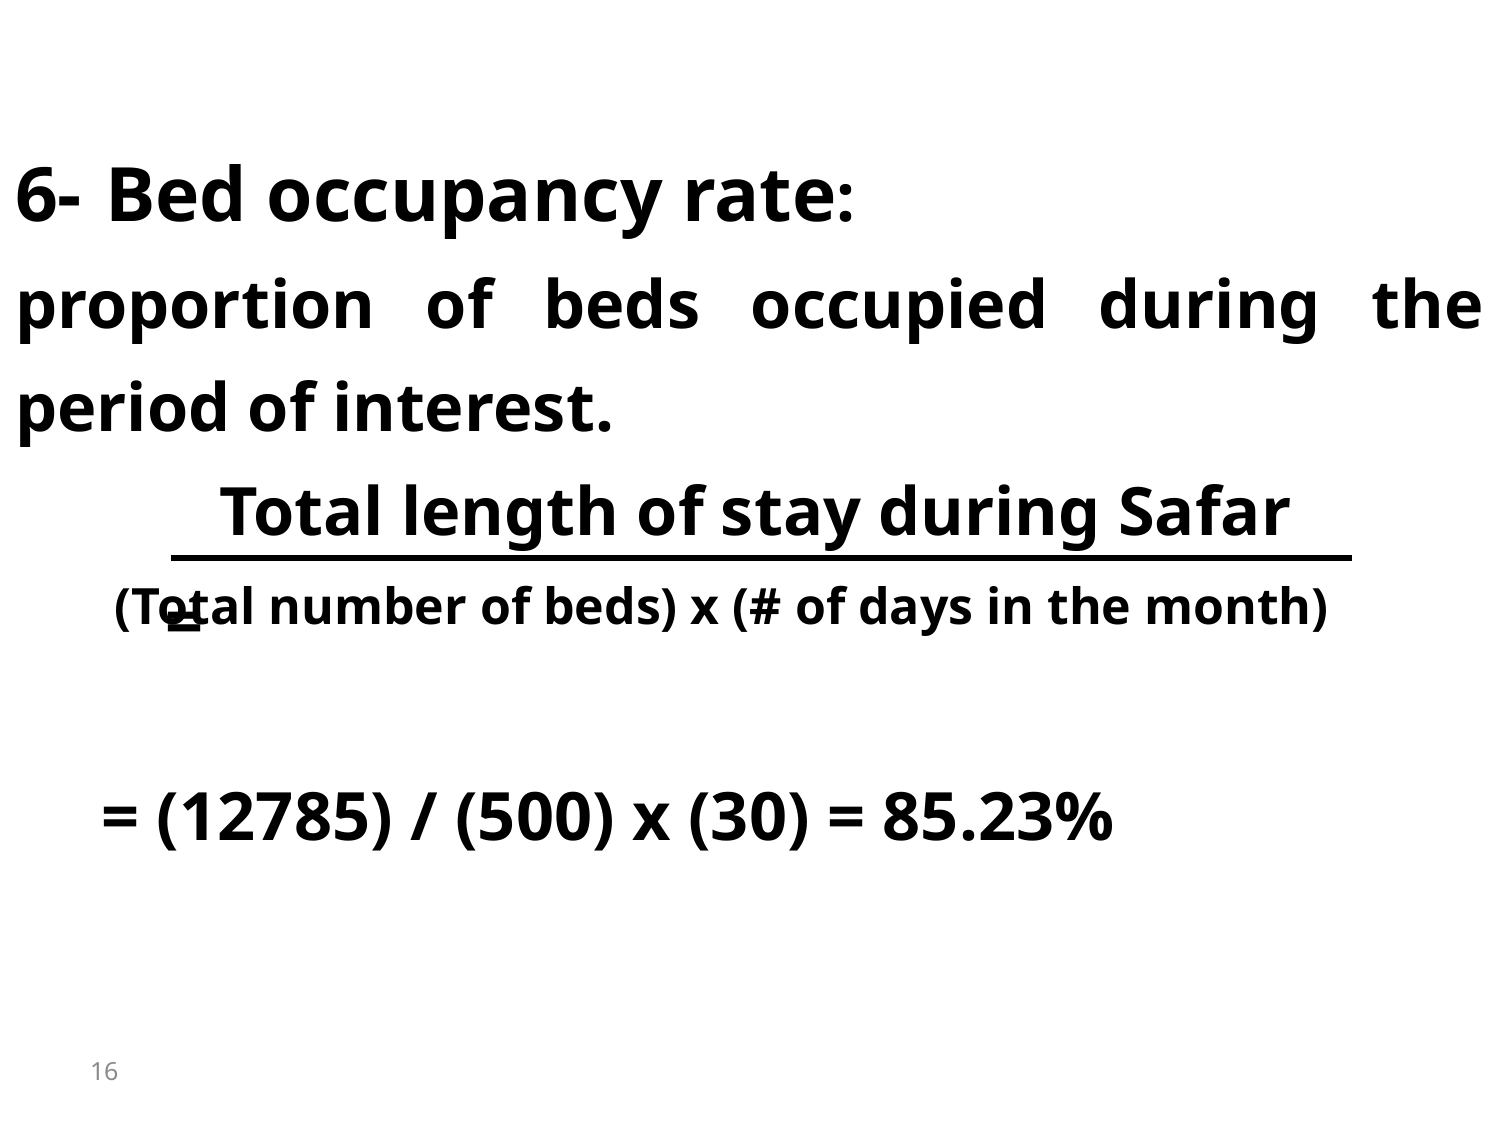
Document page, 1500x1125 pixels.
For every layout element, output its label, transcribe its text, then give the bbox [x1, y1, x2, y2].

text_box (Total number of beds) x (# of days in the month) [100, 567, 1483, 643]
slide_number 16 [75, 1042, 425, 1103]
text_box Total length of stay during Safar [204, 461, 1307, 555]
text_box 6- Bed occupancy rate: proportion of beds occupied during the period of interest. = = (12785) / (500) x (30) = 85.23% [0, 122, 1500, 862]
